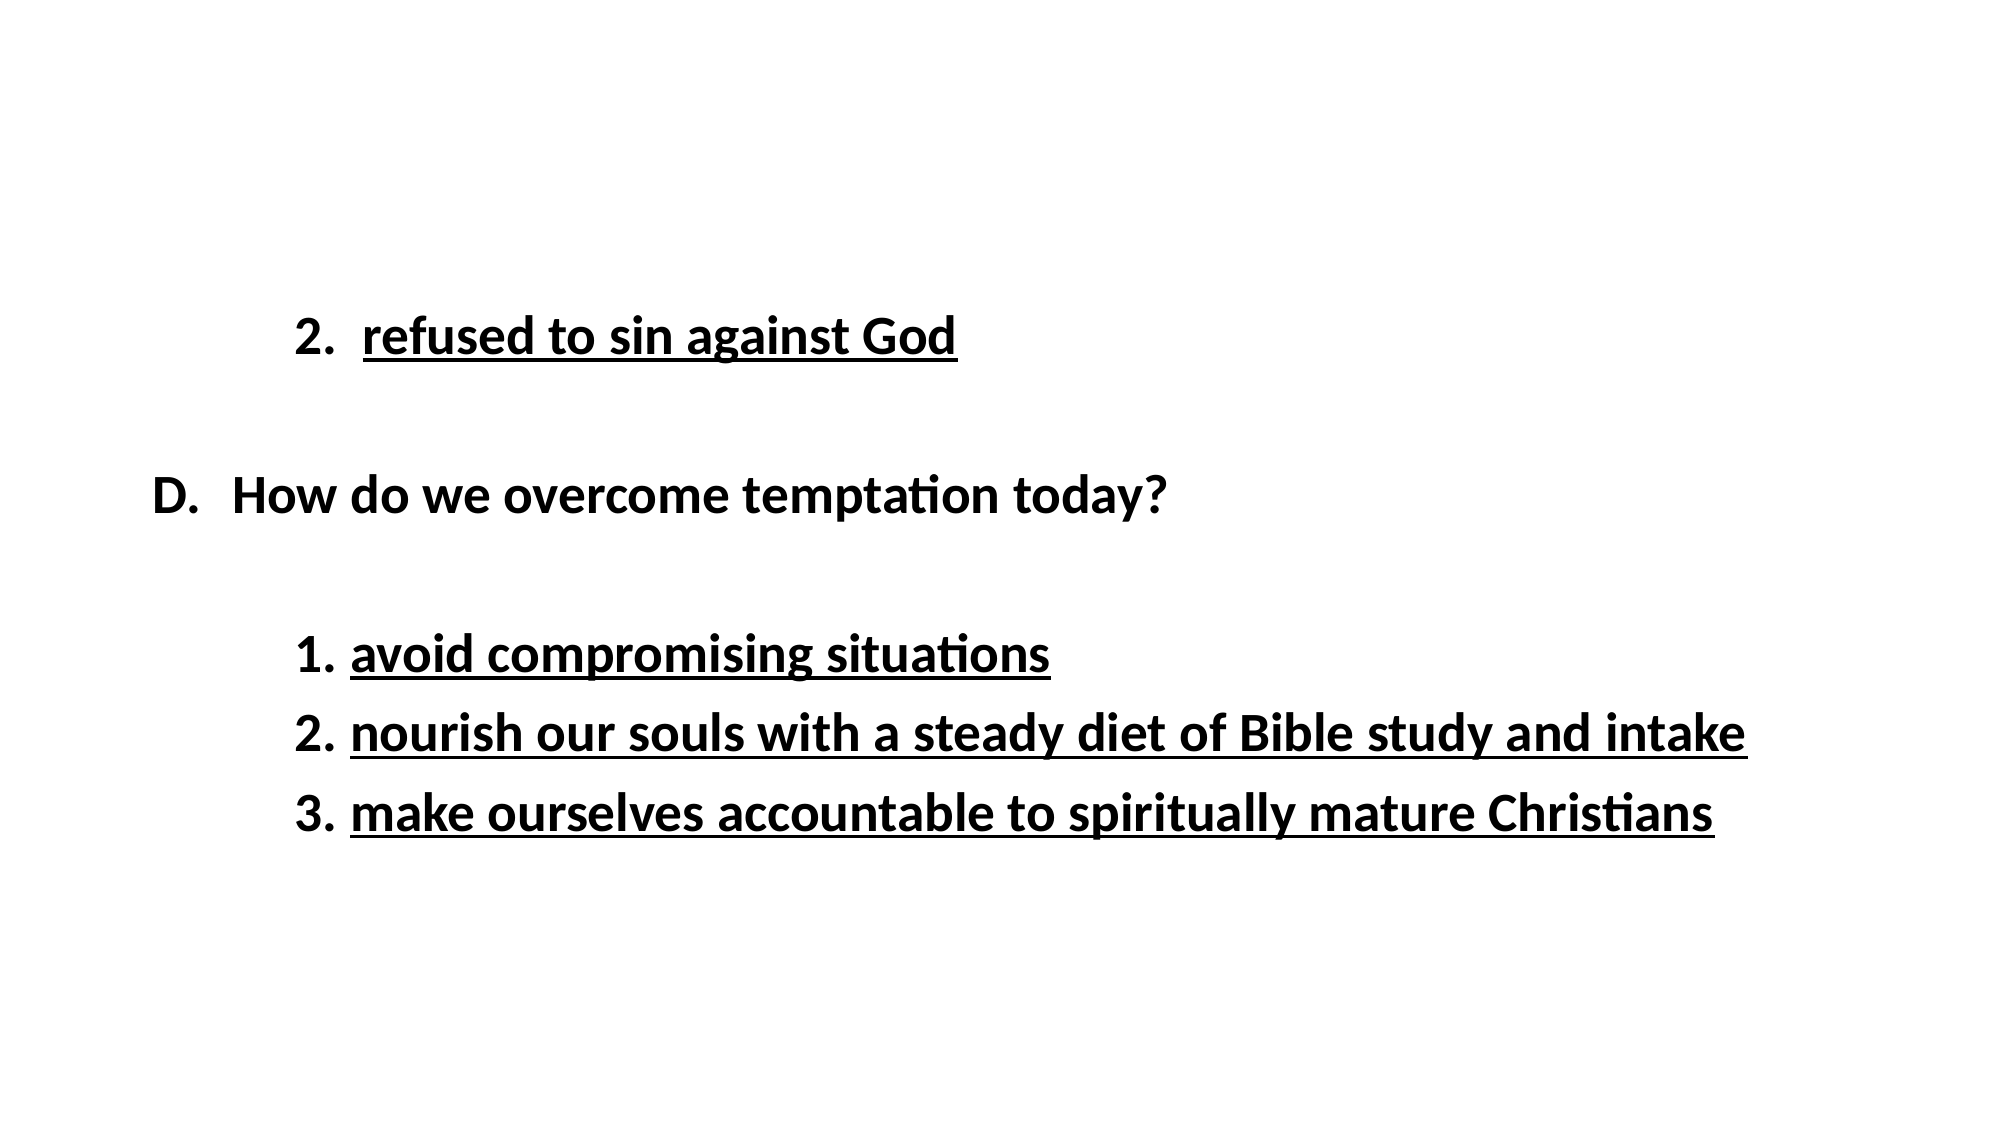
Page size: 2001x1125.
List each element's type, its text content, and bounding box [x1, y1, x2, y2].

list 2. refused to sin against God How do we overcome temptation today? 1. avoid compromising situations 2. nourish our souls with a steady diet of Bible study and intake 3. make ourselves accountable to spiritually mature Christians [137, 299, 1863, 1014]
